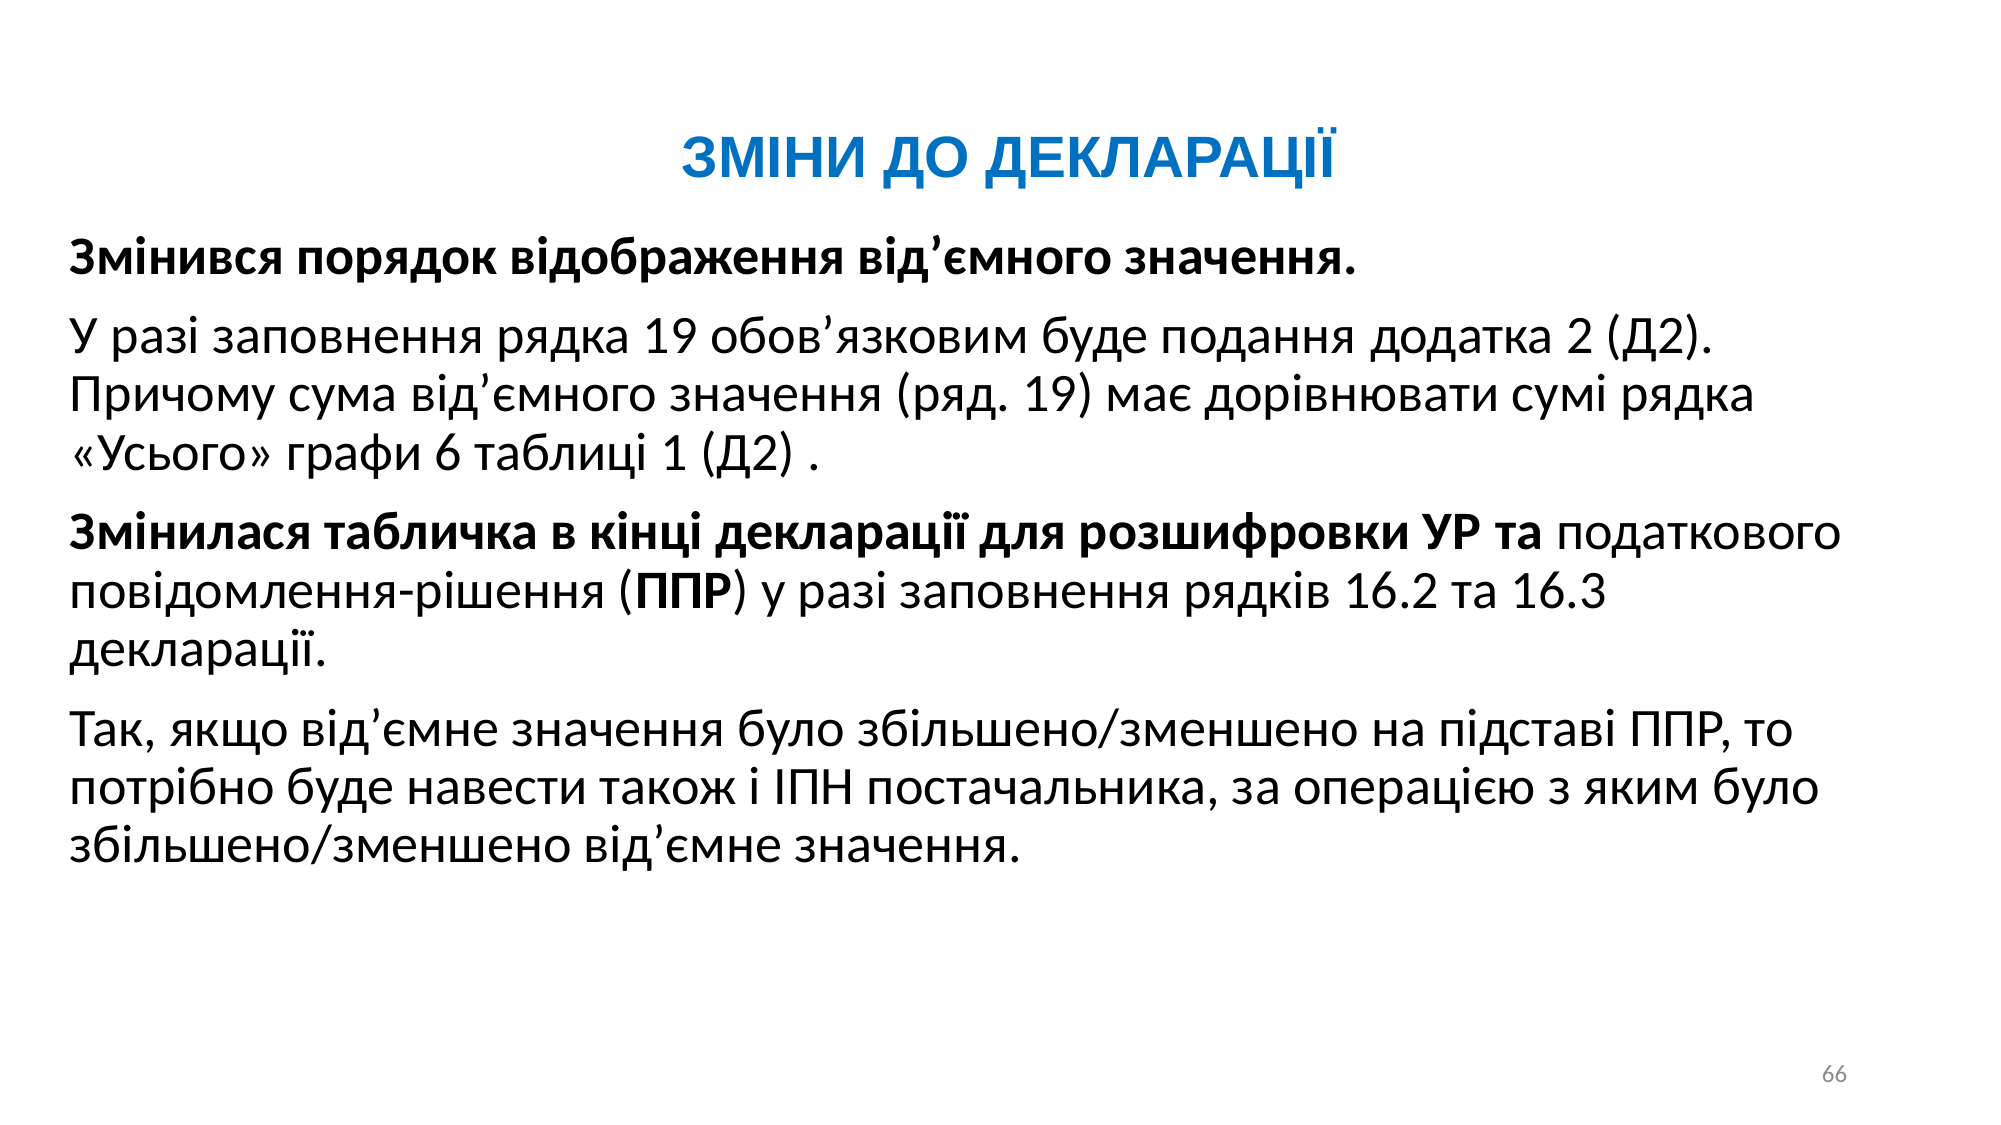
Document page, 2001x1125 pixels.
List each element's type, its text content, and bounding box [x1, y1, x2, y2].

text_box ЗМІНИ ДО ДЕКЛАРАЦІЇ [0, 102, 2000, 204]
list Змінився порядок відображення від’ємного значення. У разі заповнення рядка 19 обов’язковим буде подання додатка 2 (Д2). Причому сума від’ємного значення (ряд. 19) має дорівнювати сумі рядка «Усього» графи 6 таблиці 1 (Д2) . Змінилася табличка в кінці декларації для розшифровки УР та податкового повідомлення-рішення (ППР) у разі заповнення рядків 16.2 та 16.3 декларації. Так, якщо від’ємне значення було збільшено/зменшено на підставі ППР, то потрібно буде навести також і ІПН постачальника, за операцією з яким було збільшено/зменшено від’ємне значення. [55, 219, 1871, 938]
slide_number 66 [1412, 1042, 1863, 1103]
